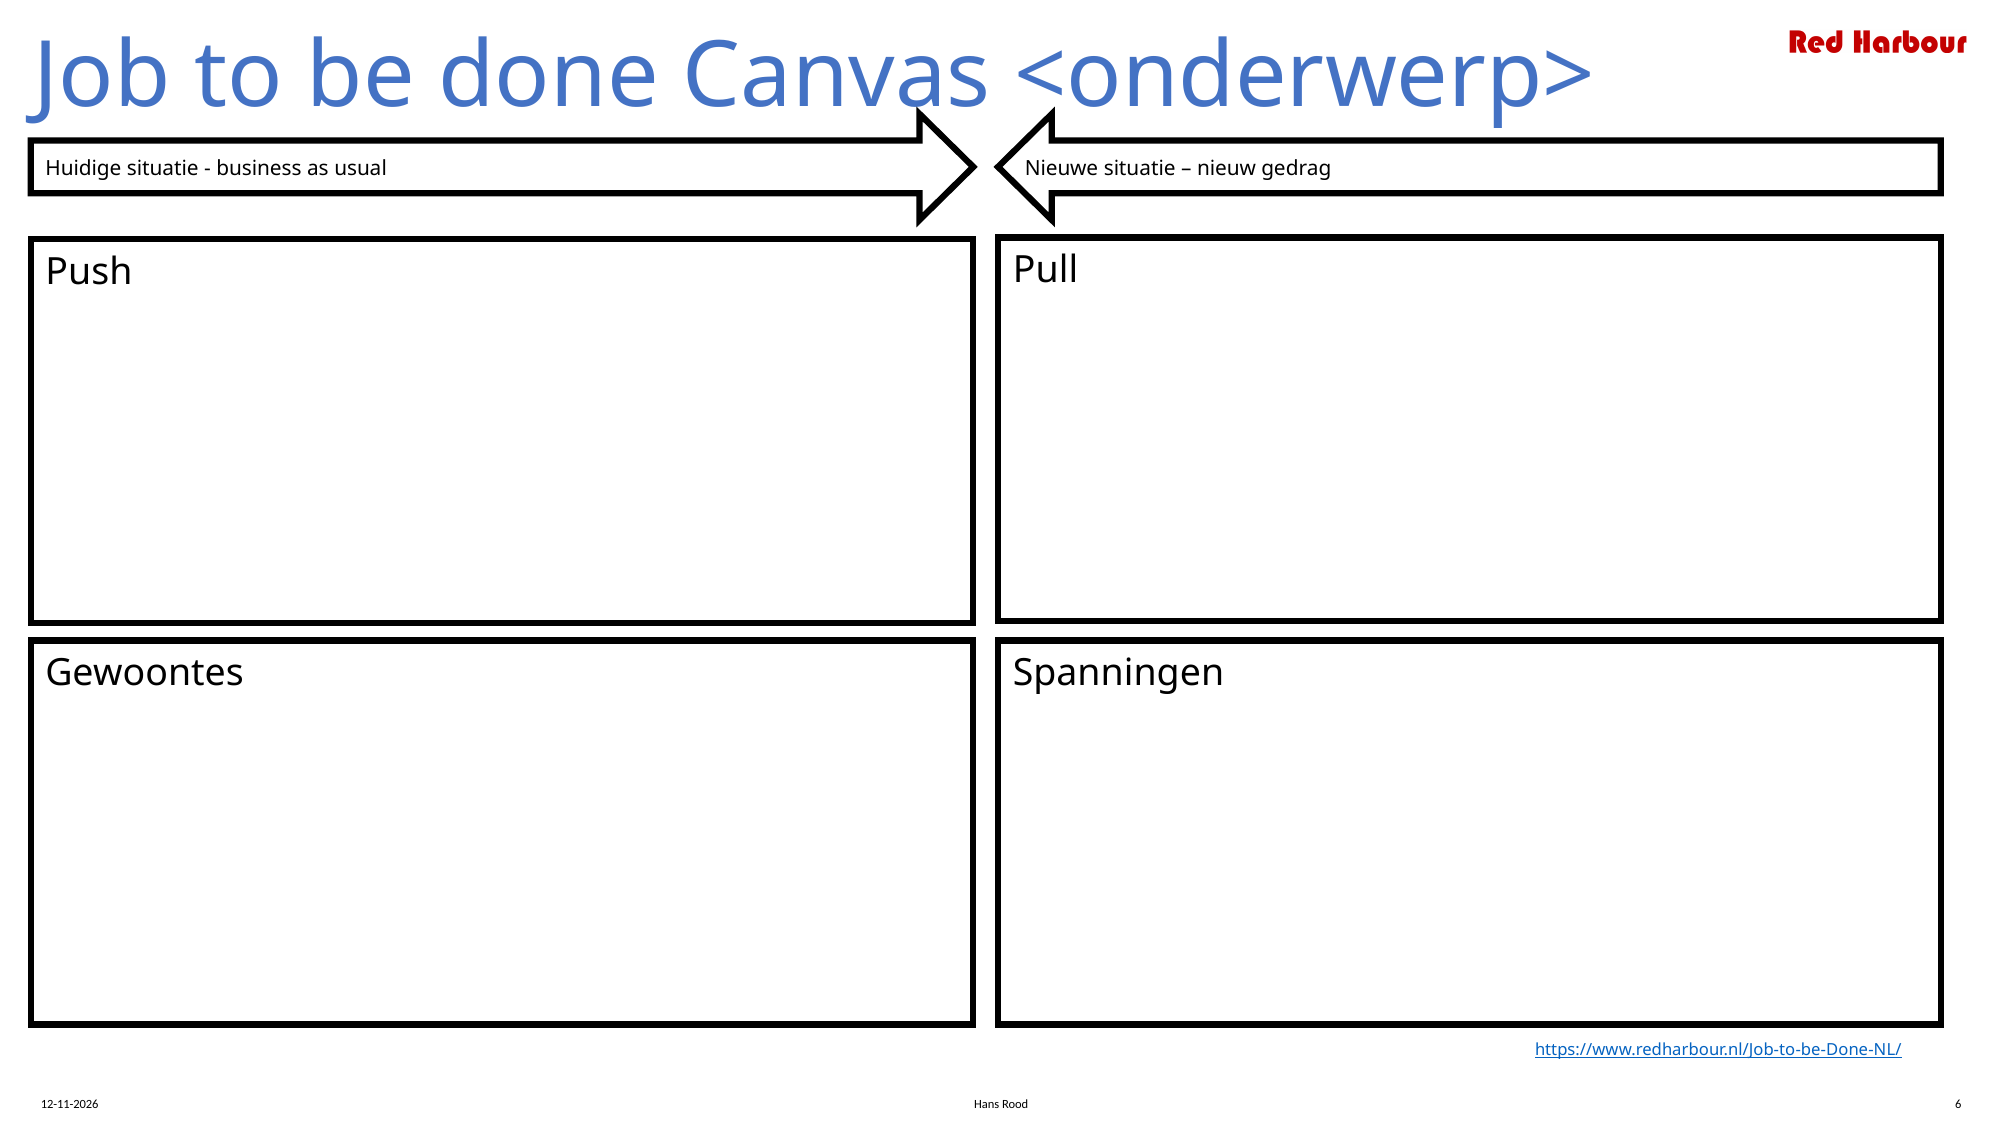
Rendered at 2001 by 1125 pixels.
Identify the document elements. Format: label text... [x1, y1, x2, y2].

text_box 5-8-2021 [26, 1088, 477, 1125]
picture [1789, 29, 1967, 53]
text_box 6 [1526, 1088, 1977, 1125]
text_box Hans Rood [663, 1088, 1339, 1125]
text_box https://www.redharbour.nl/Job-to-be-Done-NL/ [1520, 1031, 1963, 1070]
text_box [30, 113, 1941, 1025]
title Job to be done Canvas <onderwerp> [13, 7, 1760, 133]
